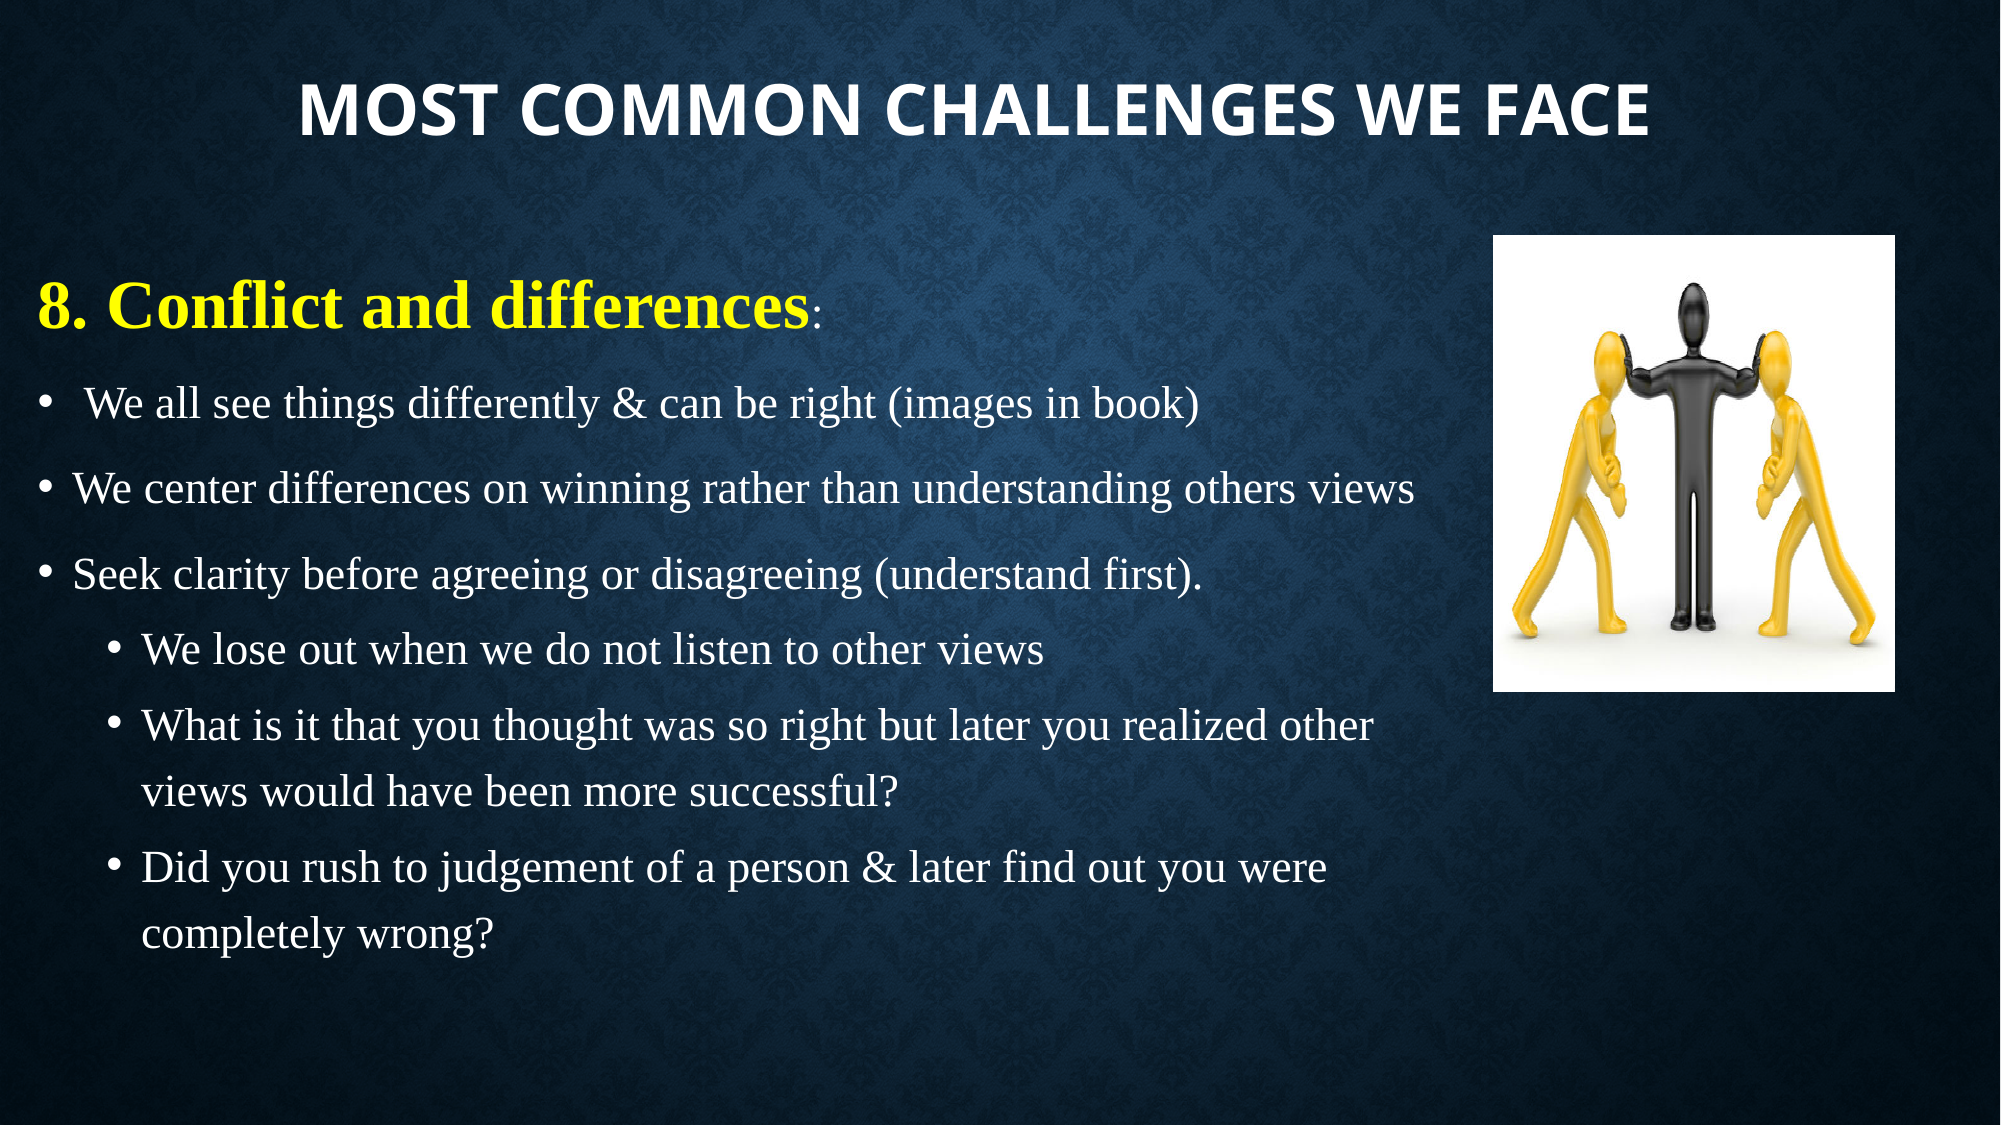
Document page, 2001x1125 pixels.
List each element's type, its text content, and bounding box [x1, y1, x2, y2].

list Conflict and differences: We all see things differently & can be right (images in book) We center differences on winning rather than understanding others views Seek clarity before agreeing or disagreeing (understand first). We lose out when we do not listen to other views What is it that you thought was so right but later you realized other views would have been more successful? Did you rush to judgement of a person & later find out you were completely wrong? [22, 235, 1440, 1039]
picture [1492, 235, 1896, 692]
title Most common challenges we face [125, 27, 1825, 197]
